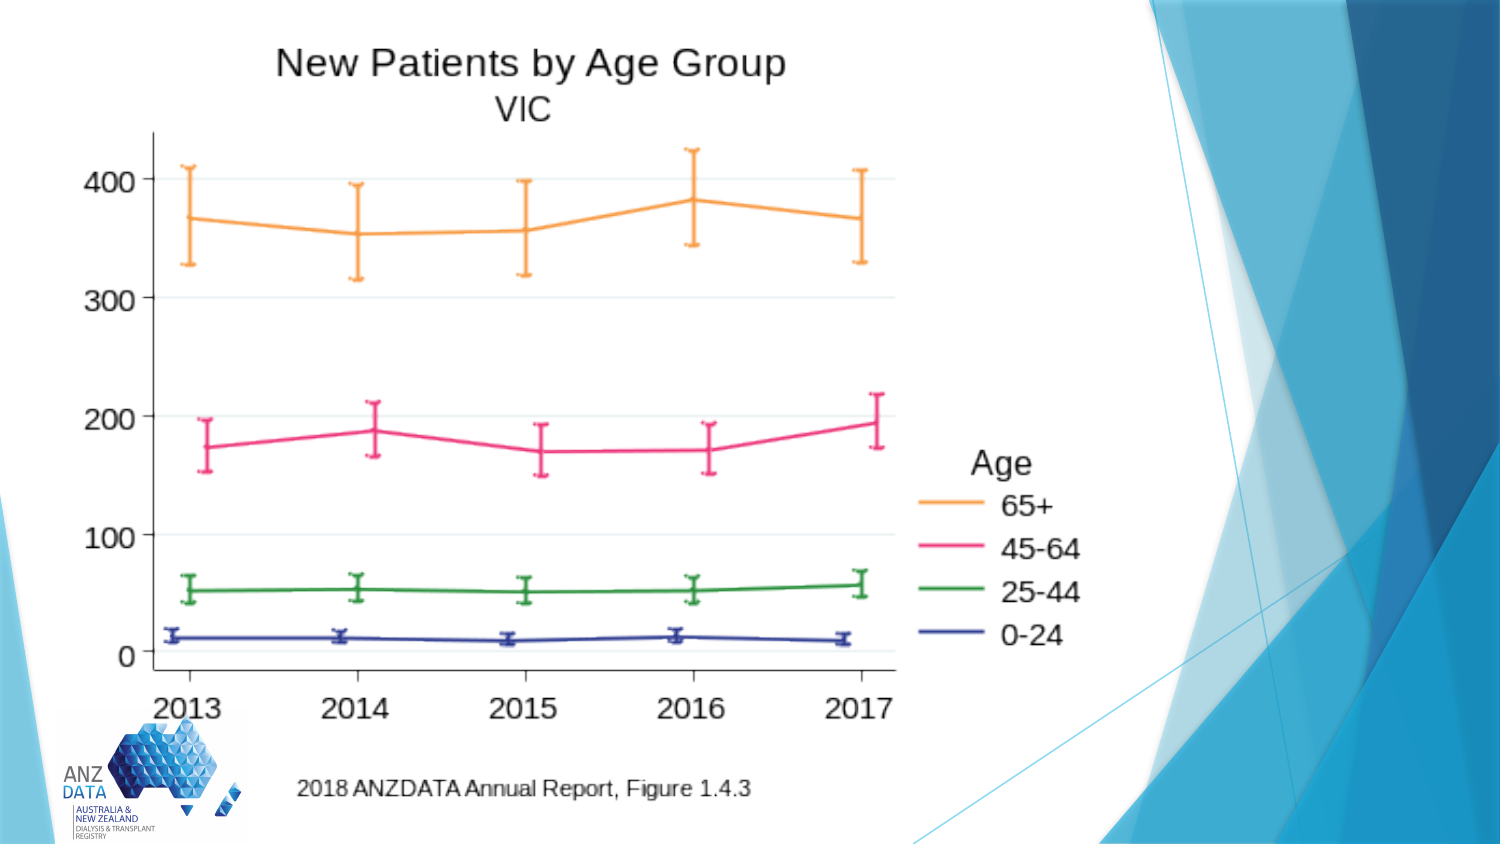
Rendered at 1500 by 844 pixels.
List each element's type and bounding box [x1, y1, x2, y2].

list [0, 7, 1138, 836]
picture [55, 836, 247, 844]
